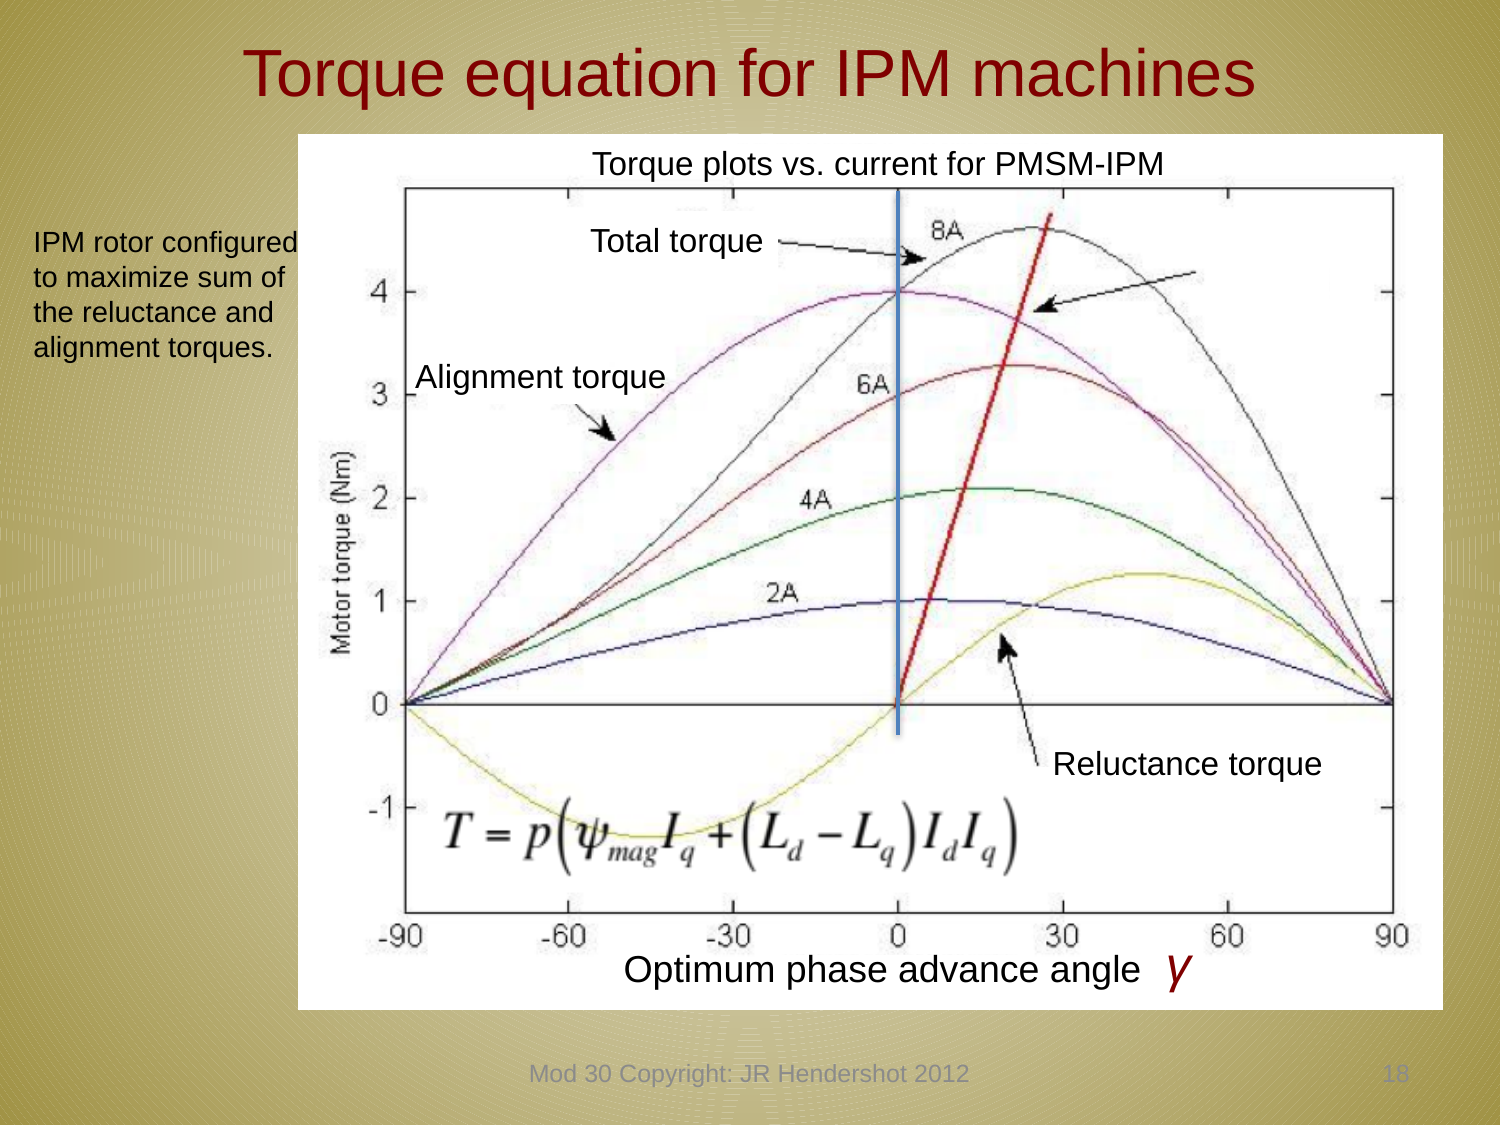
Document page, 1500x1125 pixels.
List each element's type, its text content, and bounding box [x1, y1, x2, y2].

title Torque equation for IPM machines [75, 22, 1425, 211]
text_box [738, 543, 762, 582]
picture [298, 134, 1443, 1010]
text_box IPM rotor configured to maximize sum of the reluctance and alignment torques. [18, 216, 293, 476]
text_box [440, 789, 1019, 879]
slide_number 317 [1074, 1042, 1425, 1103]
footer Mod 30 Copyright: JR Hendershot 2012 [512, 1042, 988, 1103]
